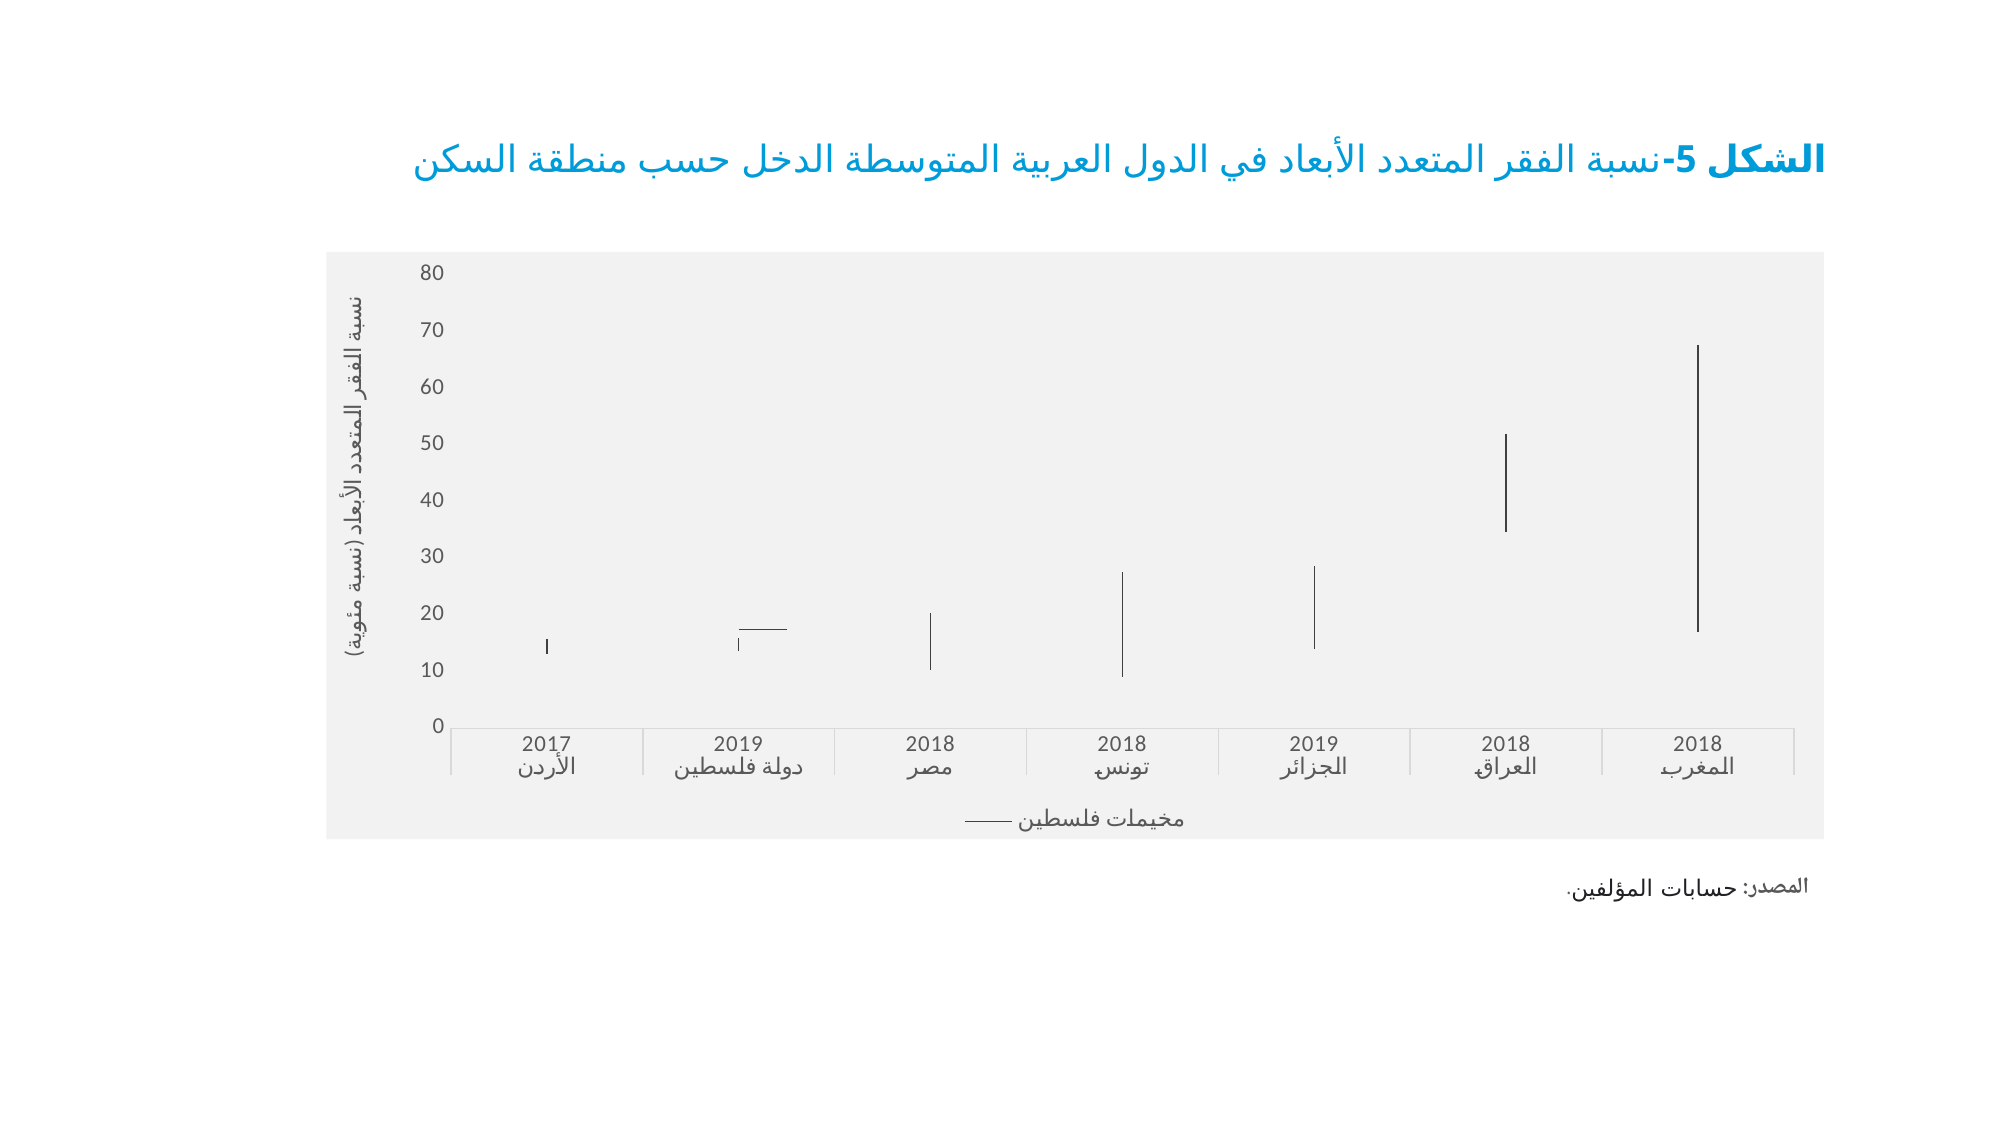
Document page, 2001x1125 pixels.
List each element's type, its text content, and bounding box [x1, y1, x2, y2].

chart [326, 251, 1824, 840]
text_box الشكل 5-نسبة الفقر المتعدد الأبعاد في الدول العربية المتوسطة الدخل حسب منطقة السكن [96, 138, 1842, 187]
text_box المصدر: حسابات المؤلفين. [334, 865, 1824, 908]
